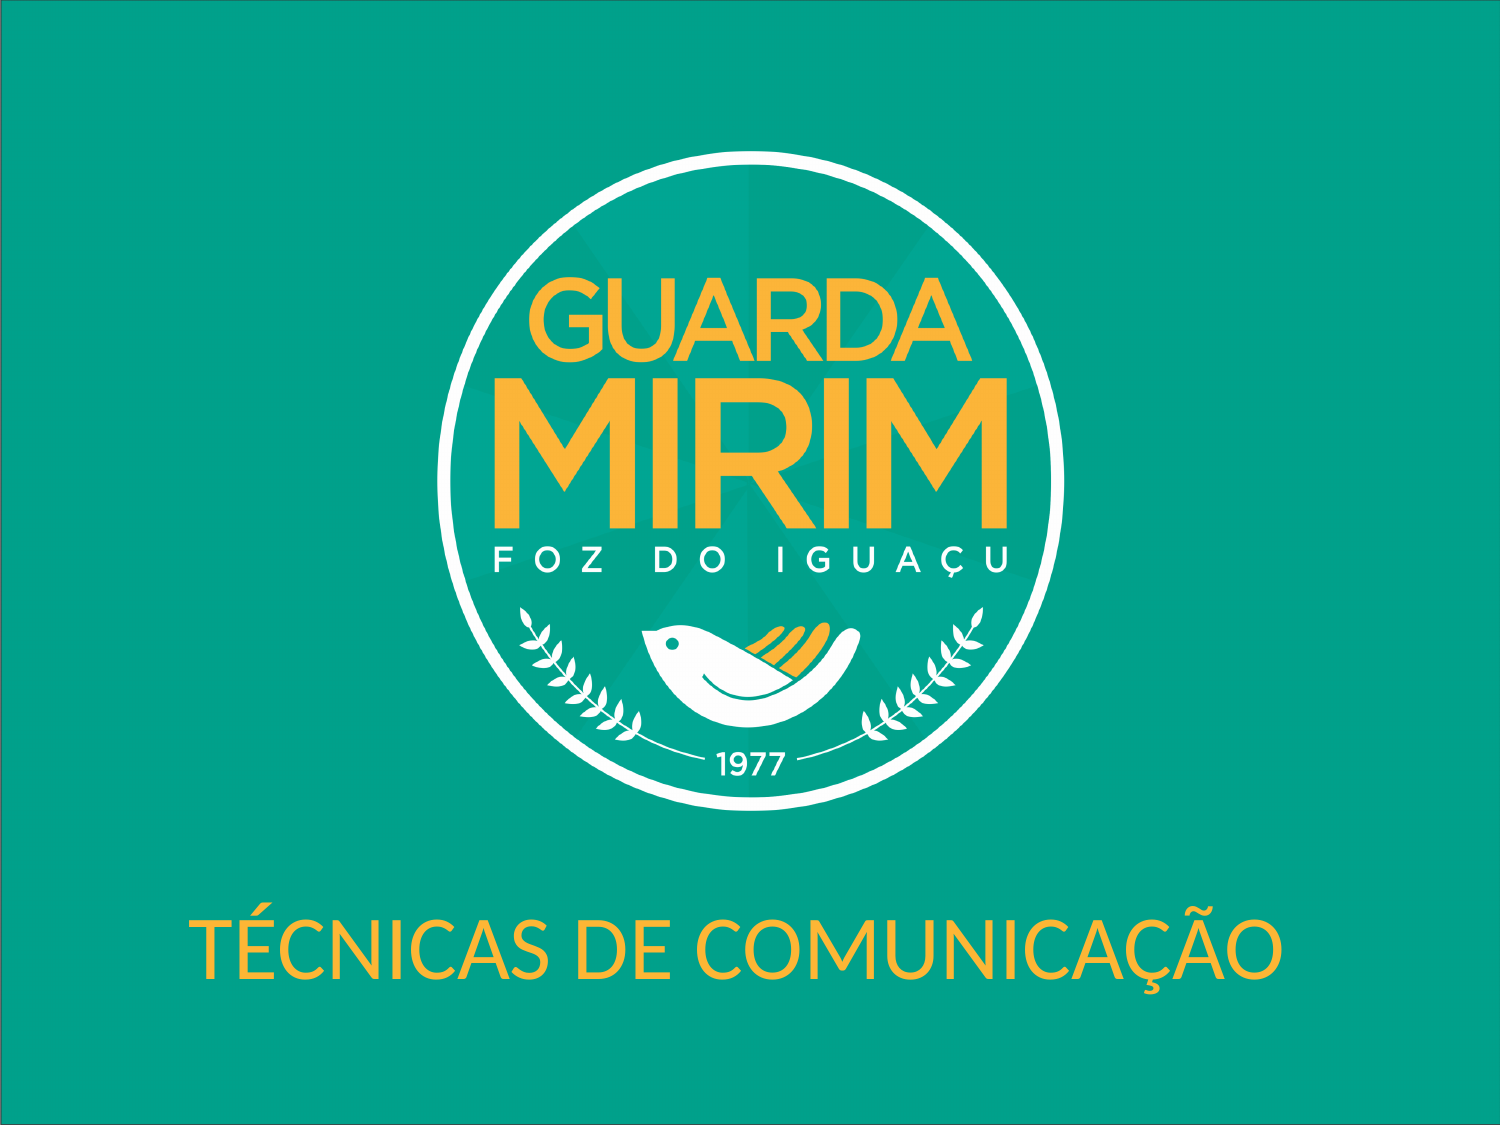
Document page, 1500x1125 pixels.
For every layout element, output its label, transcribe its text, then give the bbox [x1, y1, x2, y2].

title TÉCNICAS DE COMUNICAÇÃO [100, 822, 1376, 1064]
picture [0, 0, 1500, 1125]
